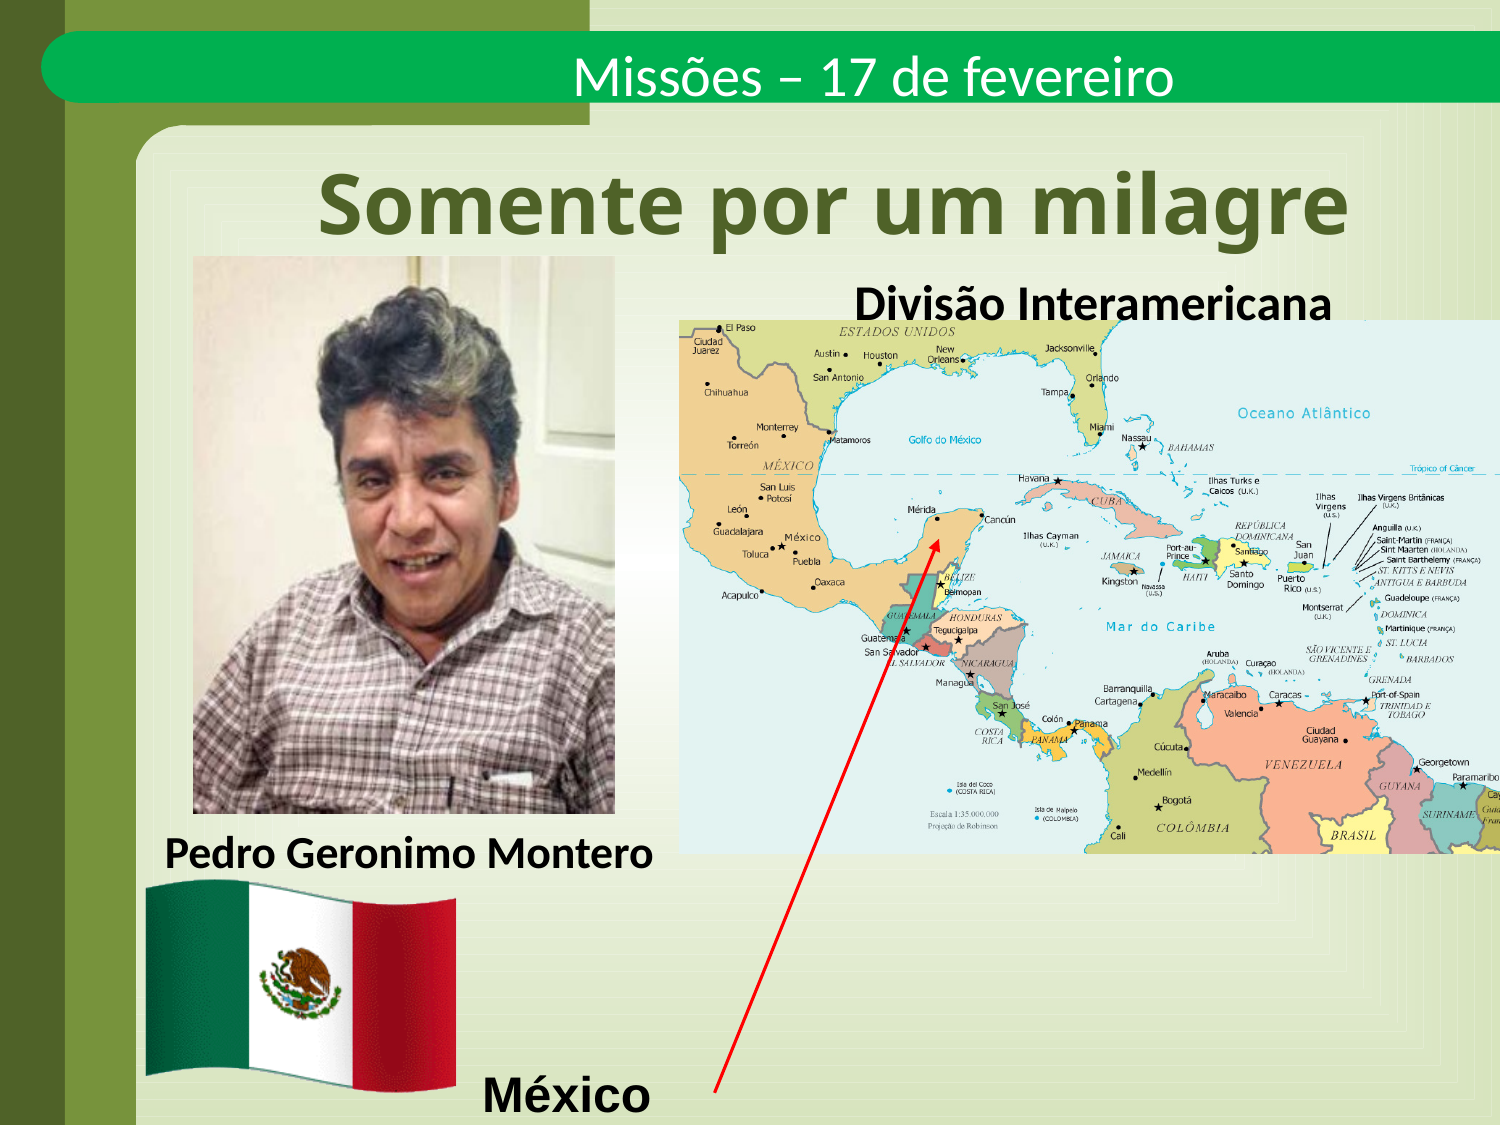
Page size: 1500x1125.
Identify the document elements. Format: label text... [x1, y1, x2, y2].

text_box Somente por um milagre [164, 137, 1500, 267]
text_box México [419, 1055, 715, 1125]
picture [121, 869, 481, 1107]
text_box Pedro Geronimo Montero [129, 815, 690, 886]
text_box Divisão Interamericana [689, 262, 1499, 318]
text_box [714, 538, 940, 1094]
picture [193, 256, 616, 815]
picture [678, 319, 1500, 854]
text_box Missões – 17 de fevereiro [277, 31, 1471, 102]
